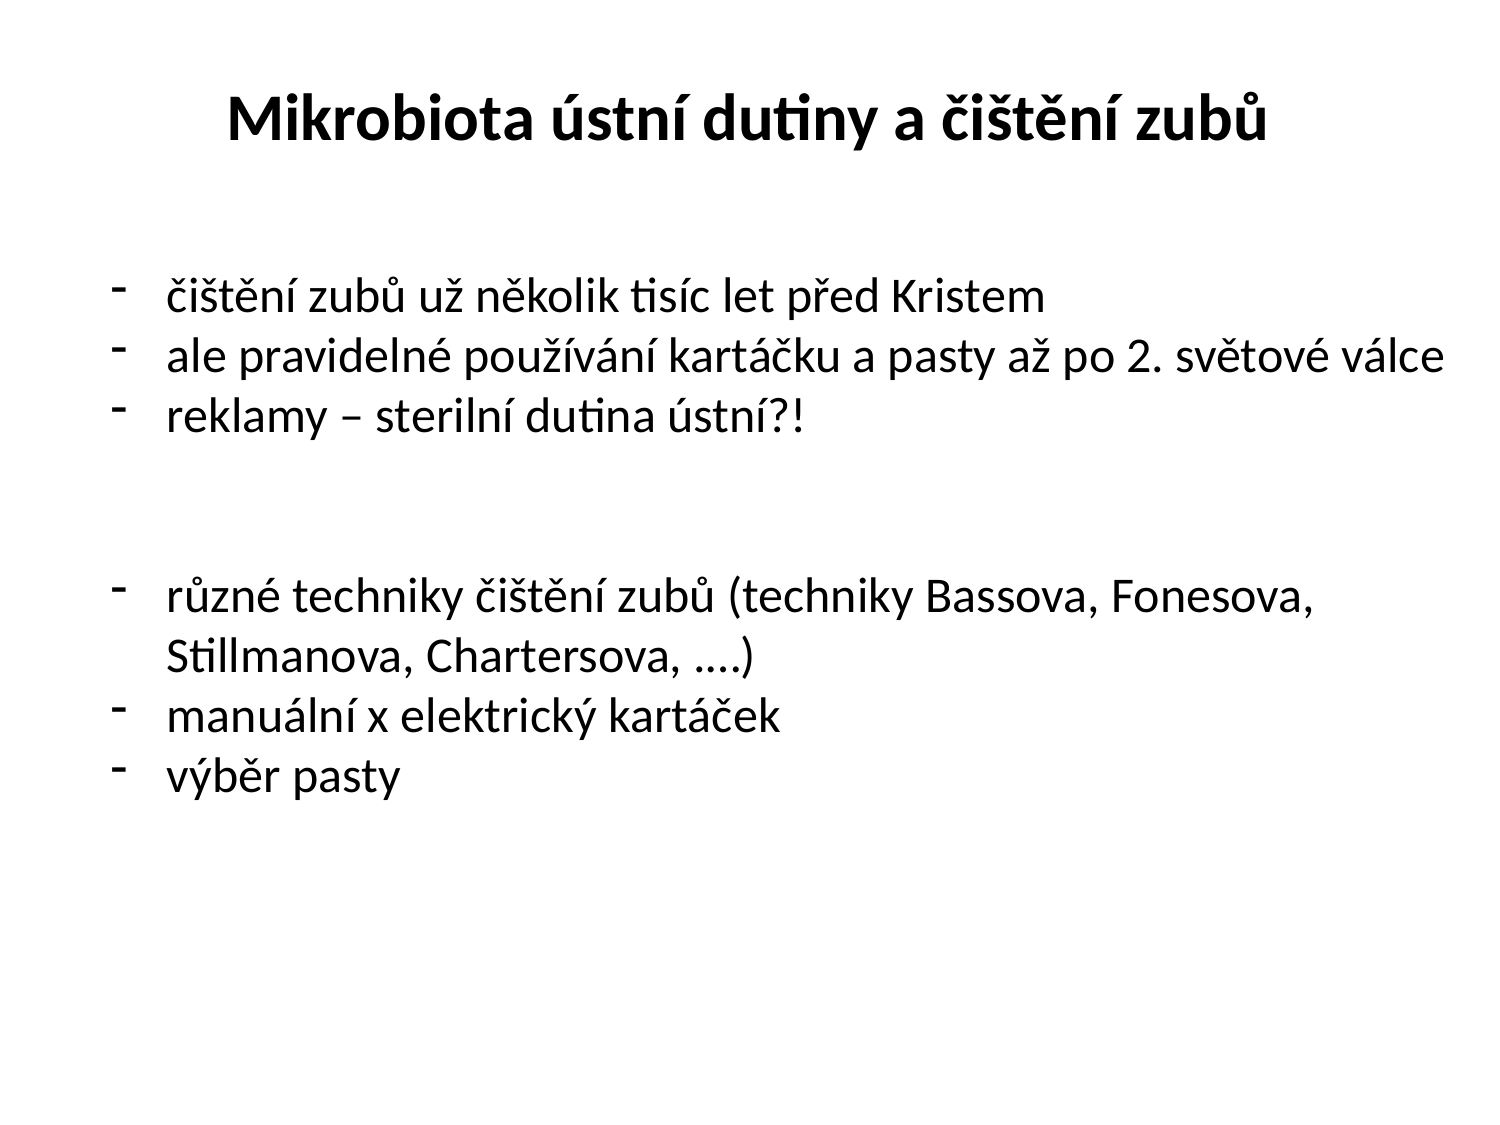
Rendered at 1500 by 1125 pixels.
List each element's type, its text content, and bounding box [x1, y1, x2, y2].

text_box čištění zubů už několik tisíc let před Kristem ale pravidelné používání kartáčku a pasty až po 2. světové válce reklamy – sterilní dutina ústní?! různé techniky čištění zubů (techniky Bassova, Fonesova, Stillmanova, Chartersova, .…) manuální x elektrický kartáček výběr pasty [95, 255, 1461, 811]
text_box Mikrobiota ústní dutiny a čištění zubů [211, 66, 1285, 161]
